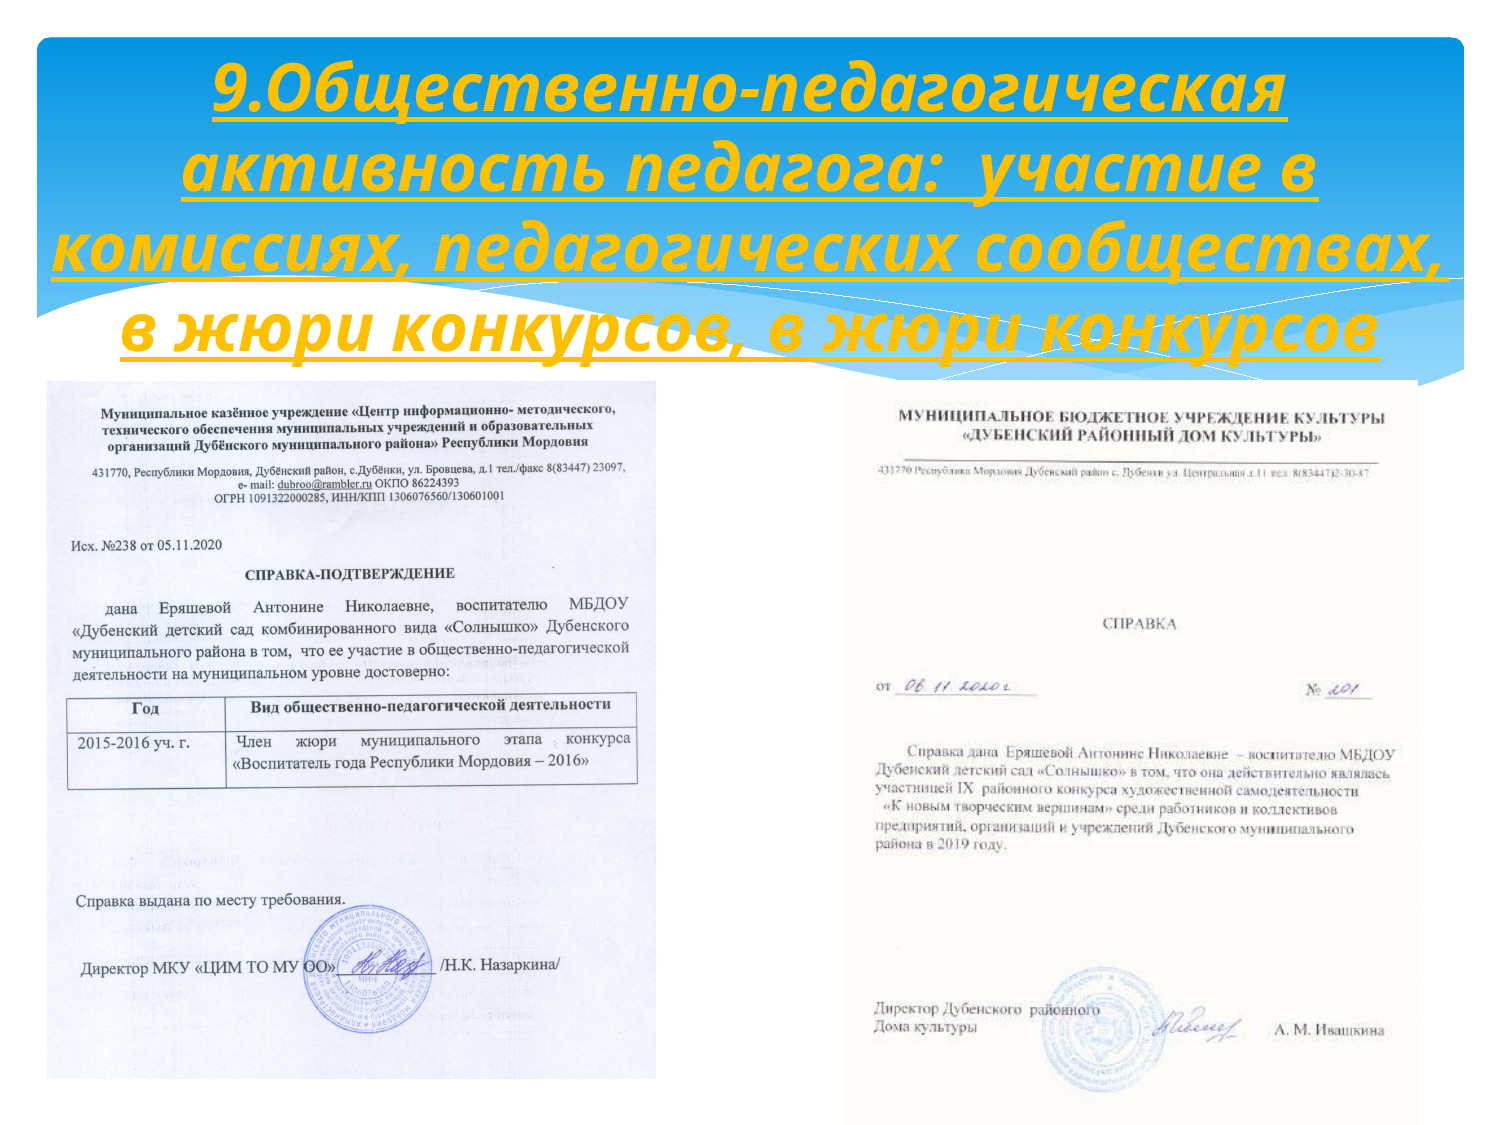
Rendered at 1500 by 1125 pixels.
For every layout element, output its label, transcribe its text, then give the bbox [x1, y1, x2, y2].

picture [46, 381, 657, 1079]
picture [843, 379, 1419, 1125]
title 9.Общественно-педагогическая активность педагога: участие в комиссиях, педагогических сообществах, в жюри конкурсов, в жюри конкурсов [35, 35, 1465, 375]
